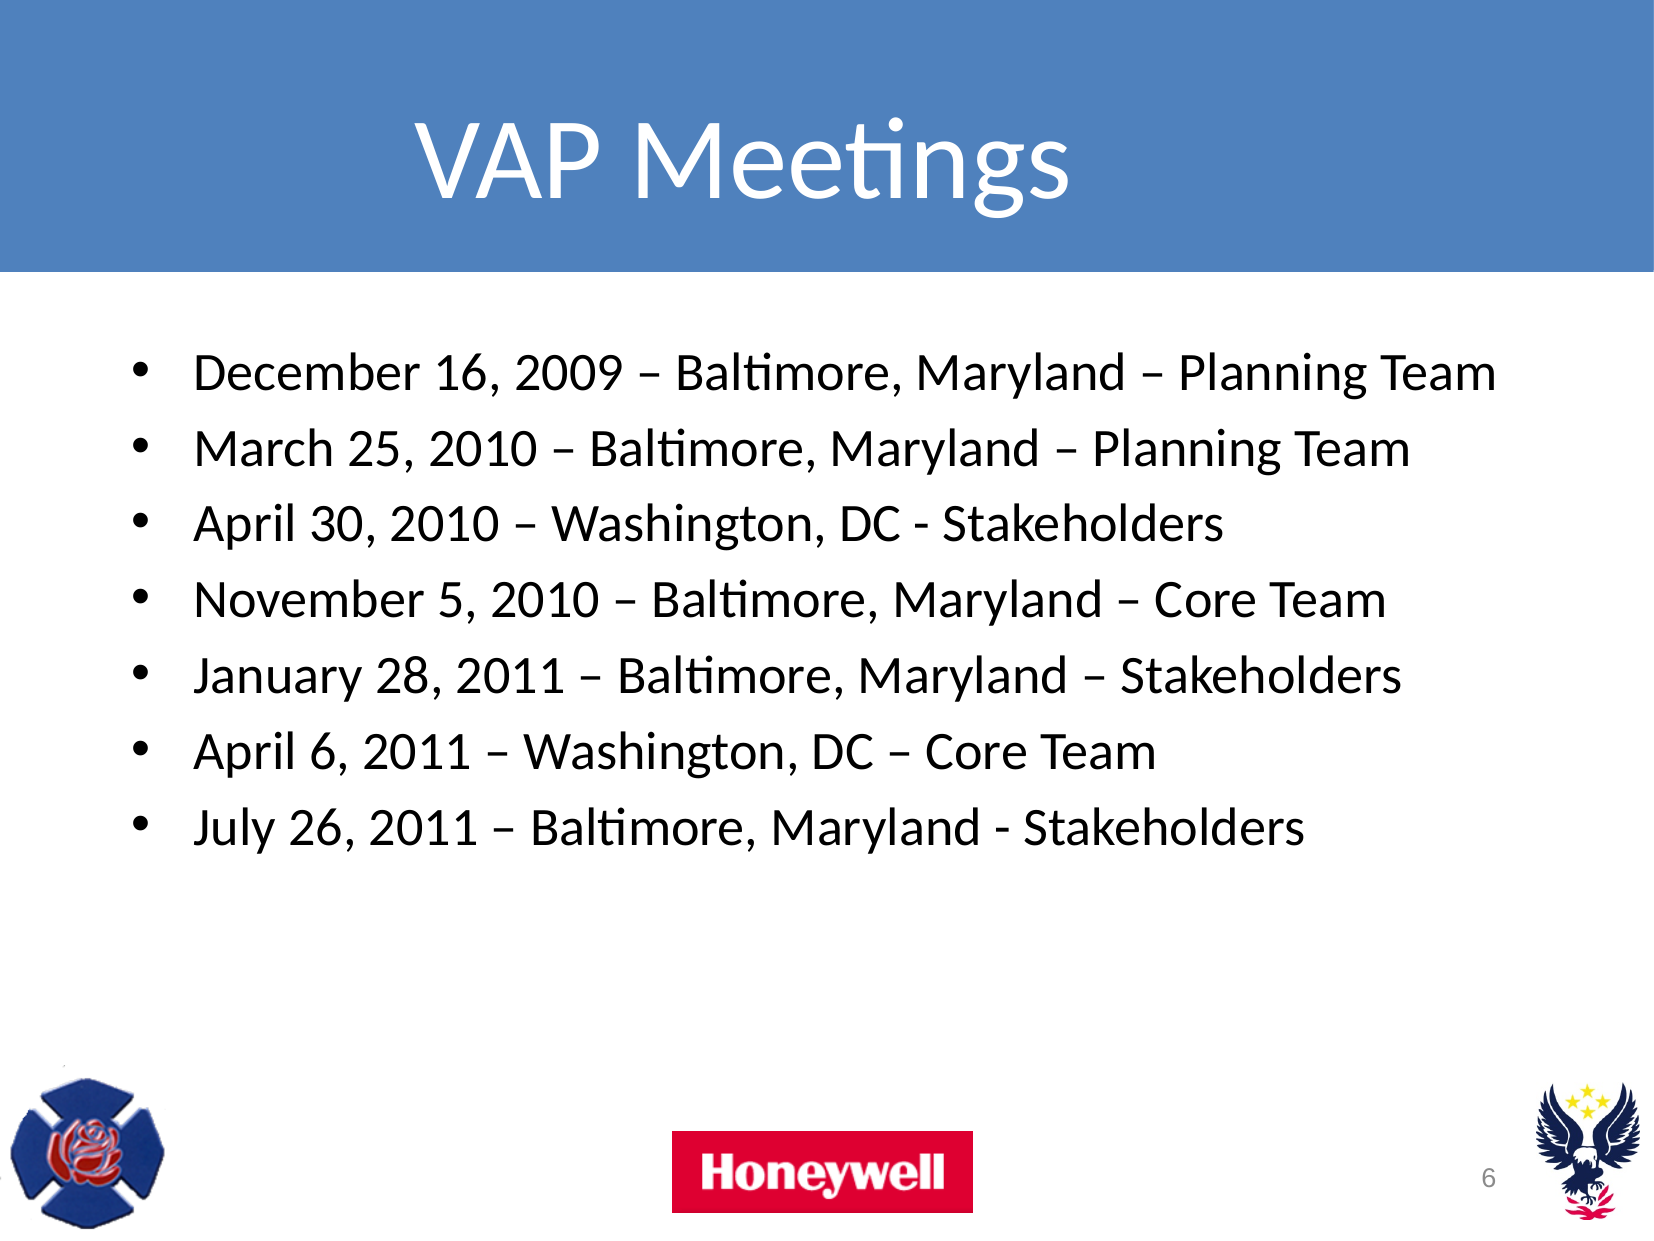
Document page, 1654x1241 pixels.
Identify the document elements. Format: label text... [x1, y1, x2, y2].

picture [0, 1065, 178, 1240]
text_box 6 [1126, 1146, 1513, 1212]
picture [672, 1146, 973, 1213]
list December 16, 2009 – Baltimore, Maryland – Planning Team March 25, 2010 – Baltimore, Maryland – Planning Team April 30, 2010 – Washington, DC - Stakeholders November 5, 2010 – Baltimore, Maryland – Core Team January 28, 2011 – Baltimore, Maryland – Stakeholders April 6, 2011 – Washington, DC – Core Team July 26, 2011 – Baltimore, Maryland - Stakeholders [114, 327, 1603, 1146]
title VAP Meetings [0, 49, 1487, 256]
picture [1536, 1082, 1640, 1220]
